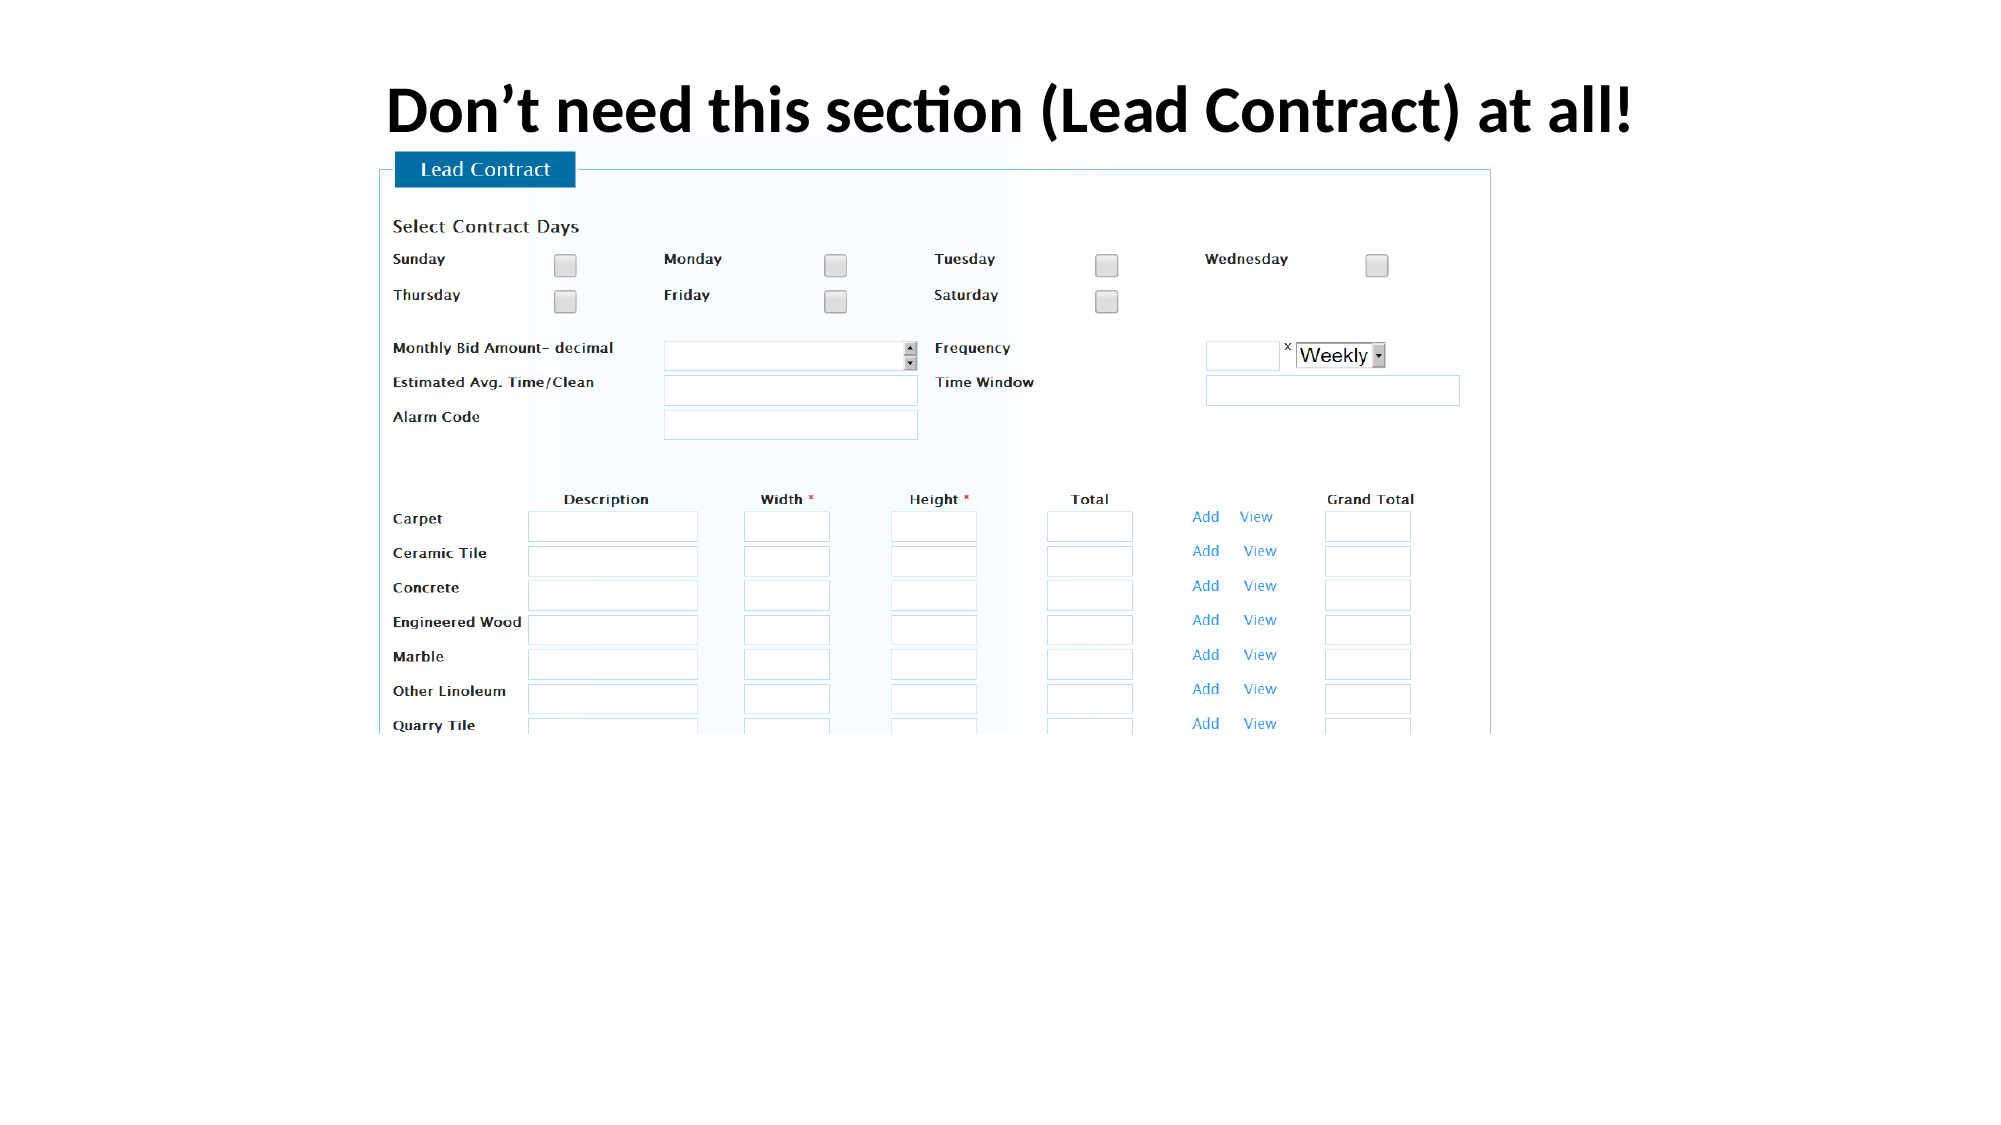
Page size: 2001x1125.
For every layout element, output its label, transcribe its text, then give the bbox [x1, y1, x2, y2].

picture [365, 135, 1511, 734]
text_box Don’t need this section (Lead Contract) at all! [371, 58, 1652, 153]
